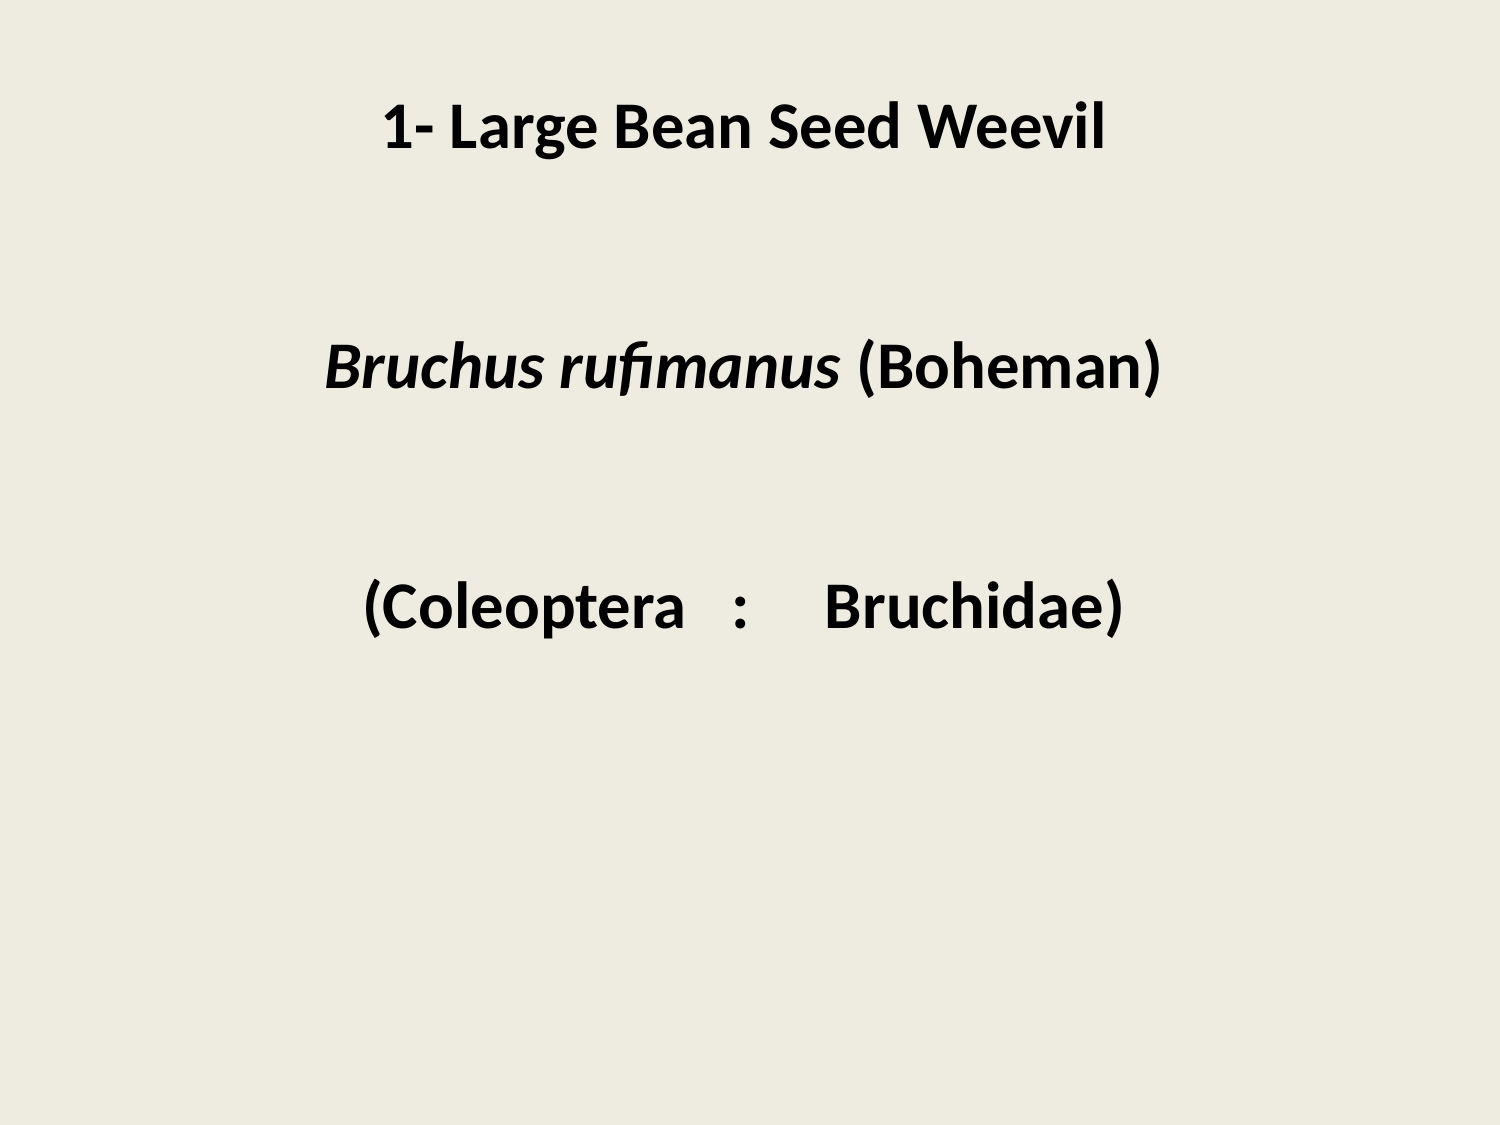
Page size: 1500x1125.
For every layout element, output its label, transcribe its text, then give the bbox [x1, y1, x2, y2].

text_box 1- Large Bean Seed Weevil Bruchus rufimanus (Boheman) (Coleoptera : Bruchidae) [100, 74, 1388, 650]
